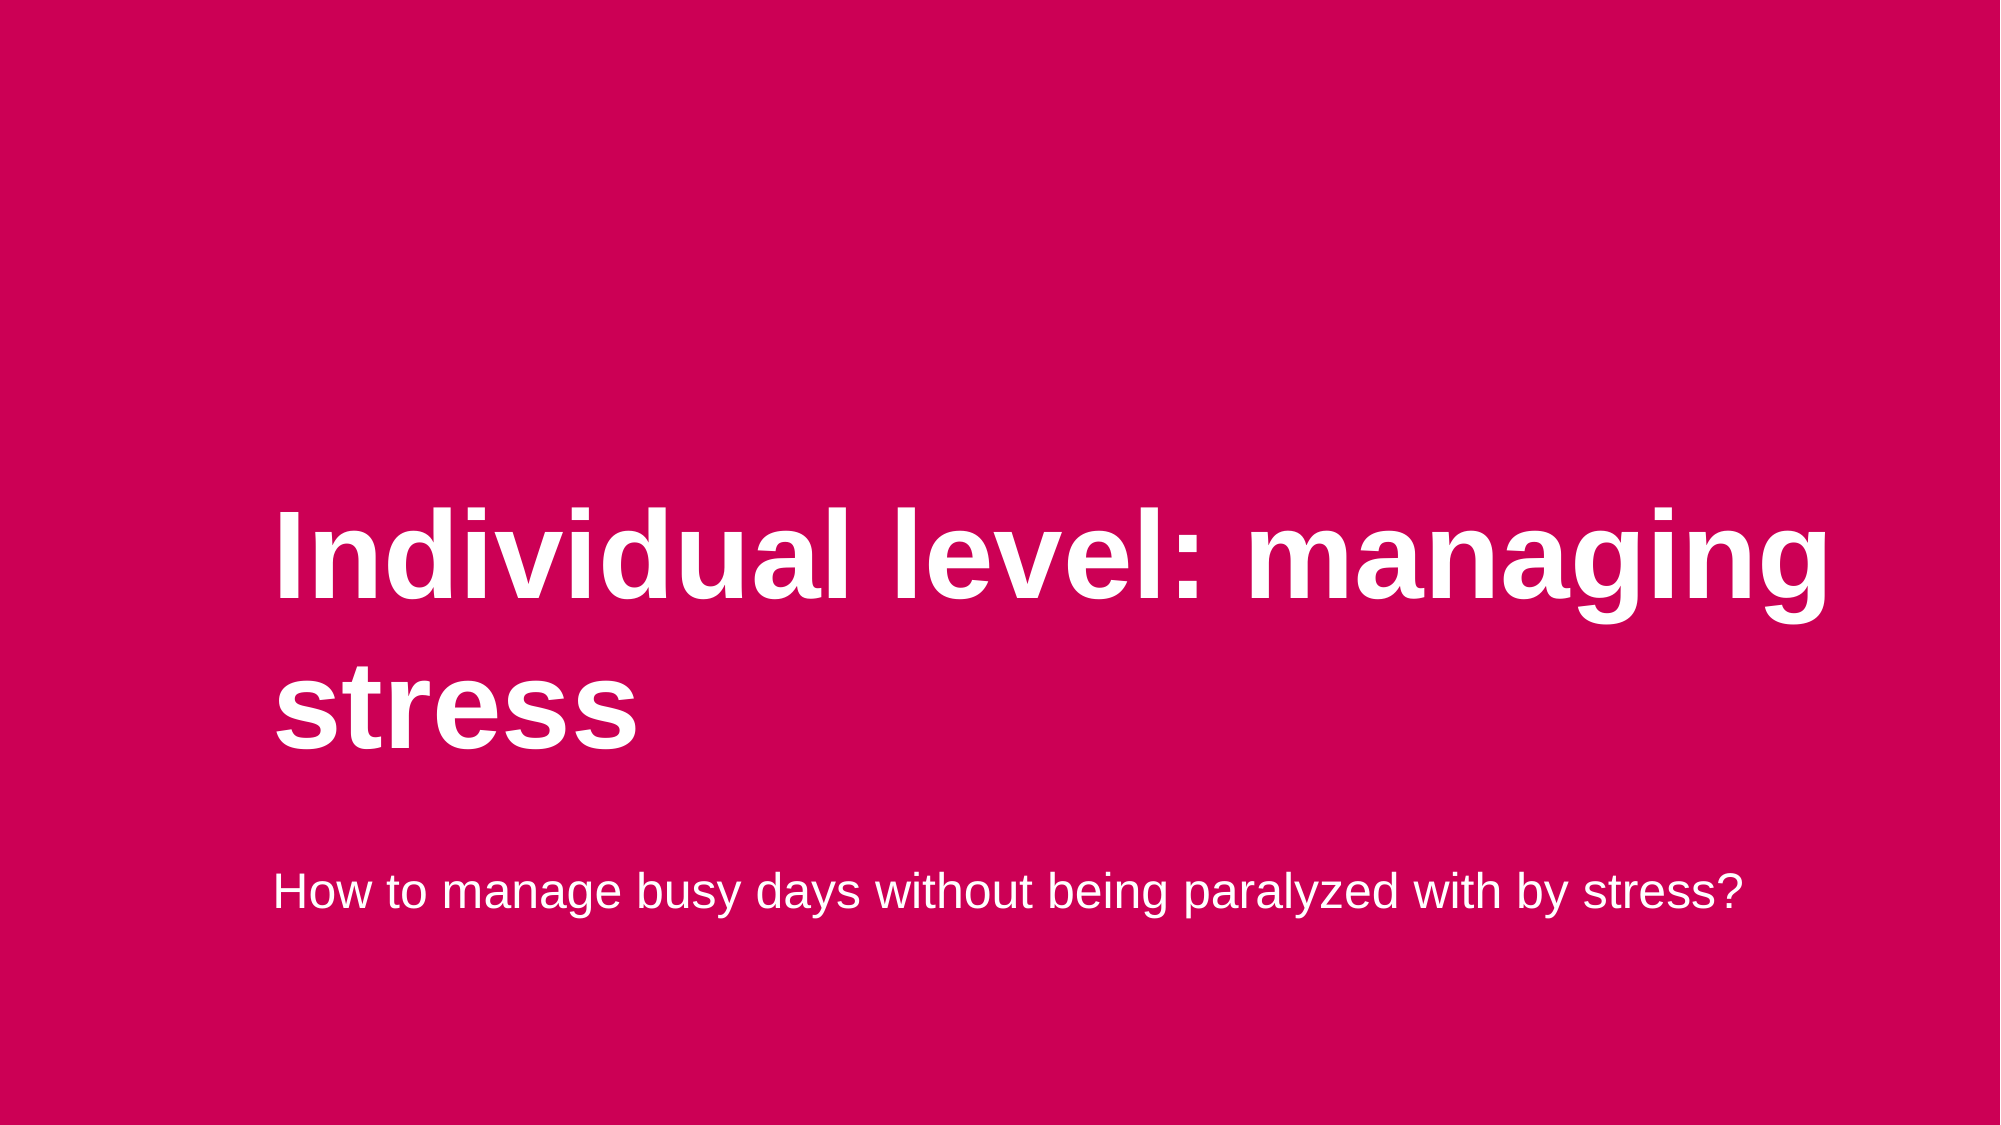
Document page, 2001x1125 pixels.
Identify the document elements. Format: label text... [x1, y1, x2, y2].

title Individual level: managing stress [257, 85, 1868, 782]
subtitle How to manage busy days without being paralyzed with by stress? [257, 851, 1868, 1002]
